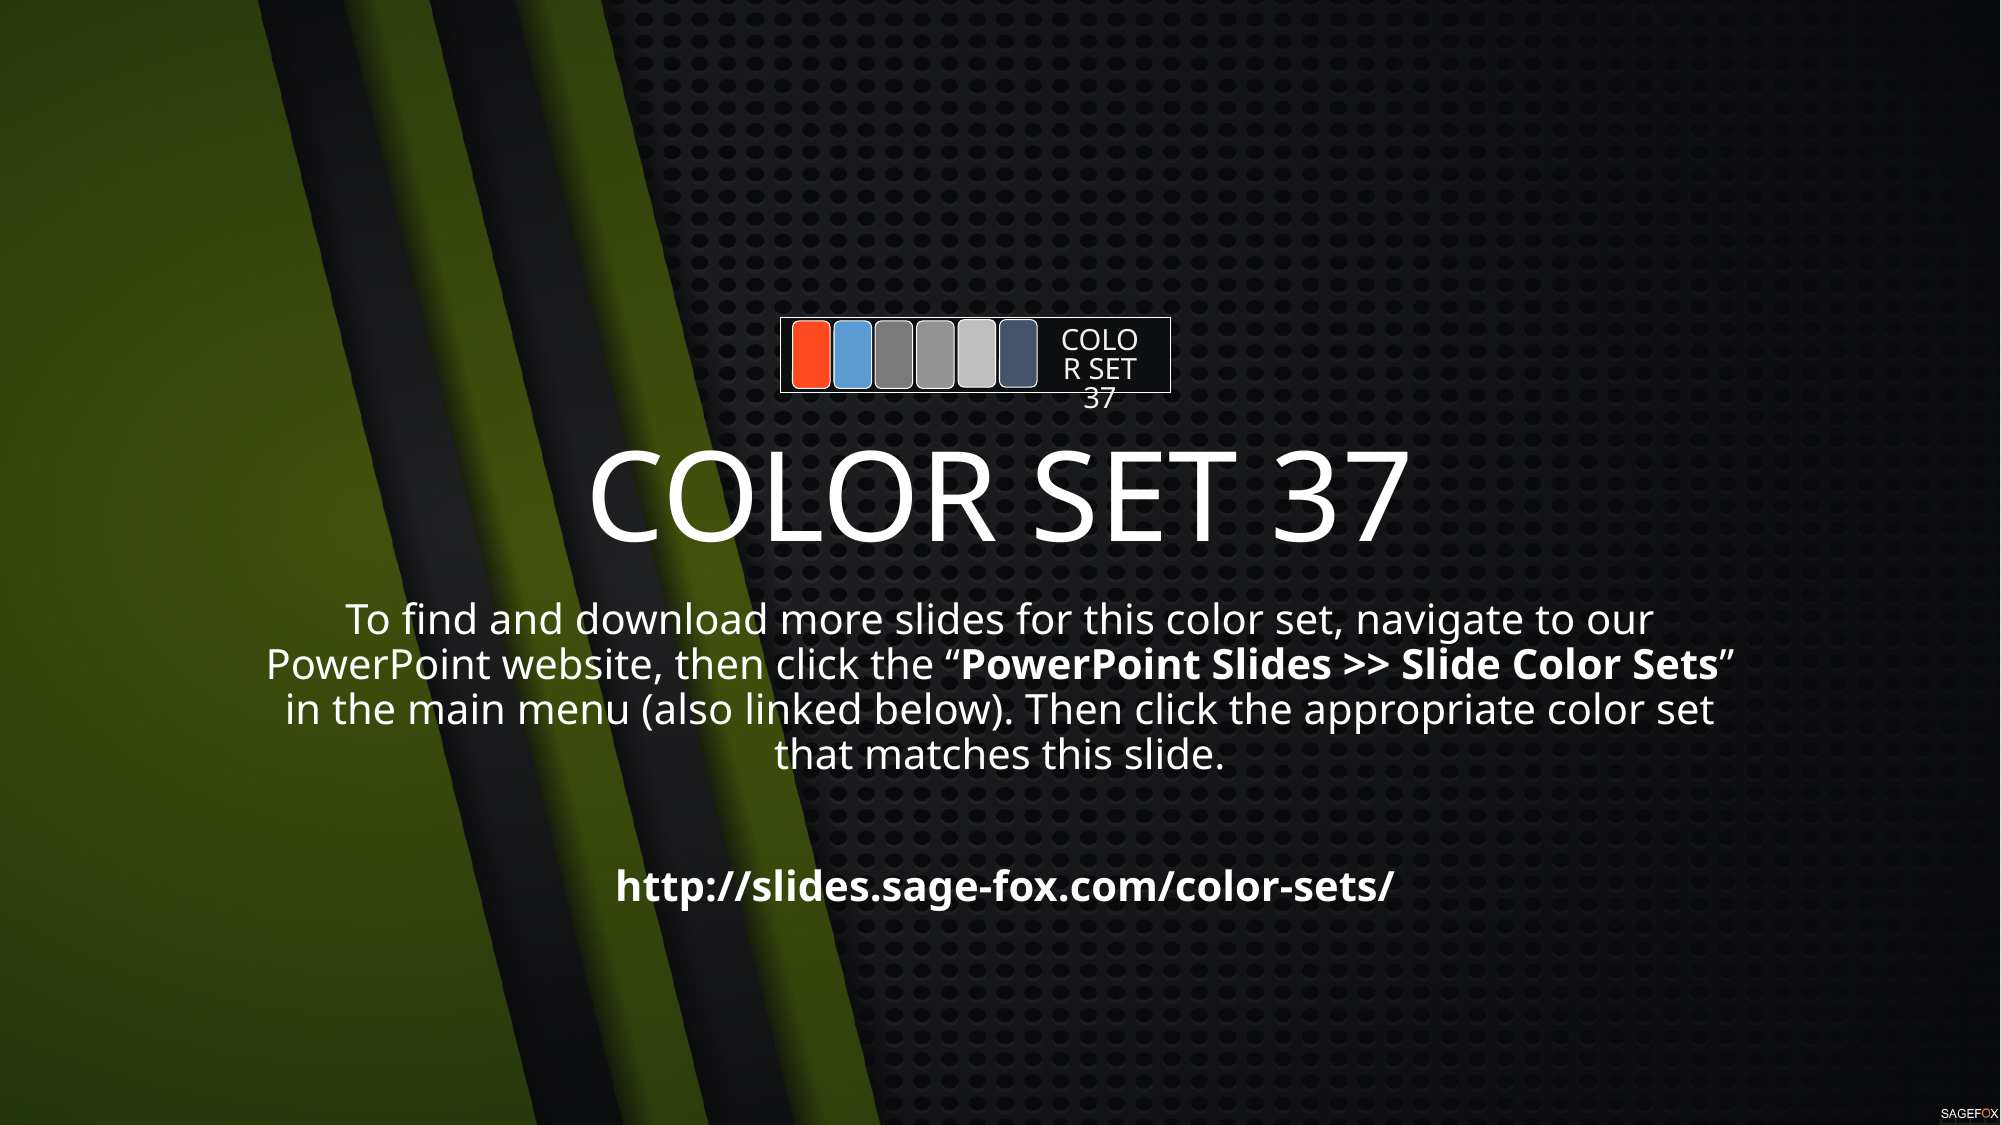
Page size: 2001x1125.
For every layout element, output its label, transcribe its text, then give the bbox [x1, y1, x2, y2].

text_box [780, 317, 1171, 395]
subtitle To find and download more slides for this color set, navigate to our PowerPoint website, then click the “PowerPoint Slides >> Slide Color Sets” in the main menu (also linked below). Then click the appropriate color set that matches this slide. http://slides.sage-fox.com/color-sets/ [249, 590, 1750, 863]
title COLOR SET 37 [249, 184, 1750, 576]
picture [1940, 0, 2001, 1125]
